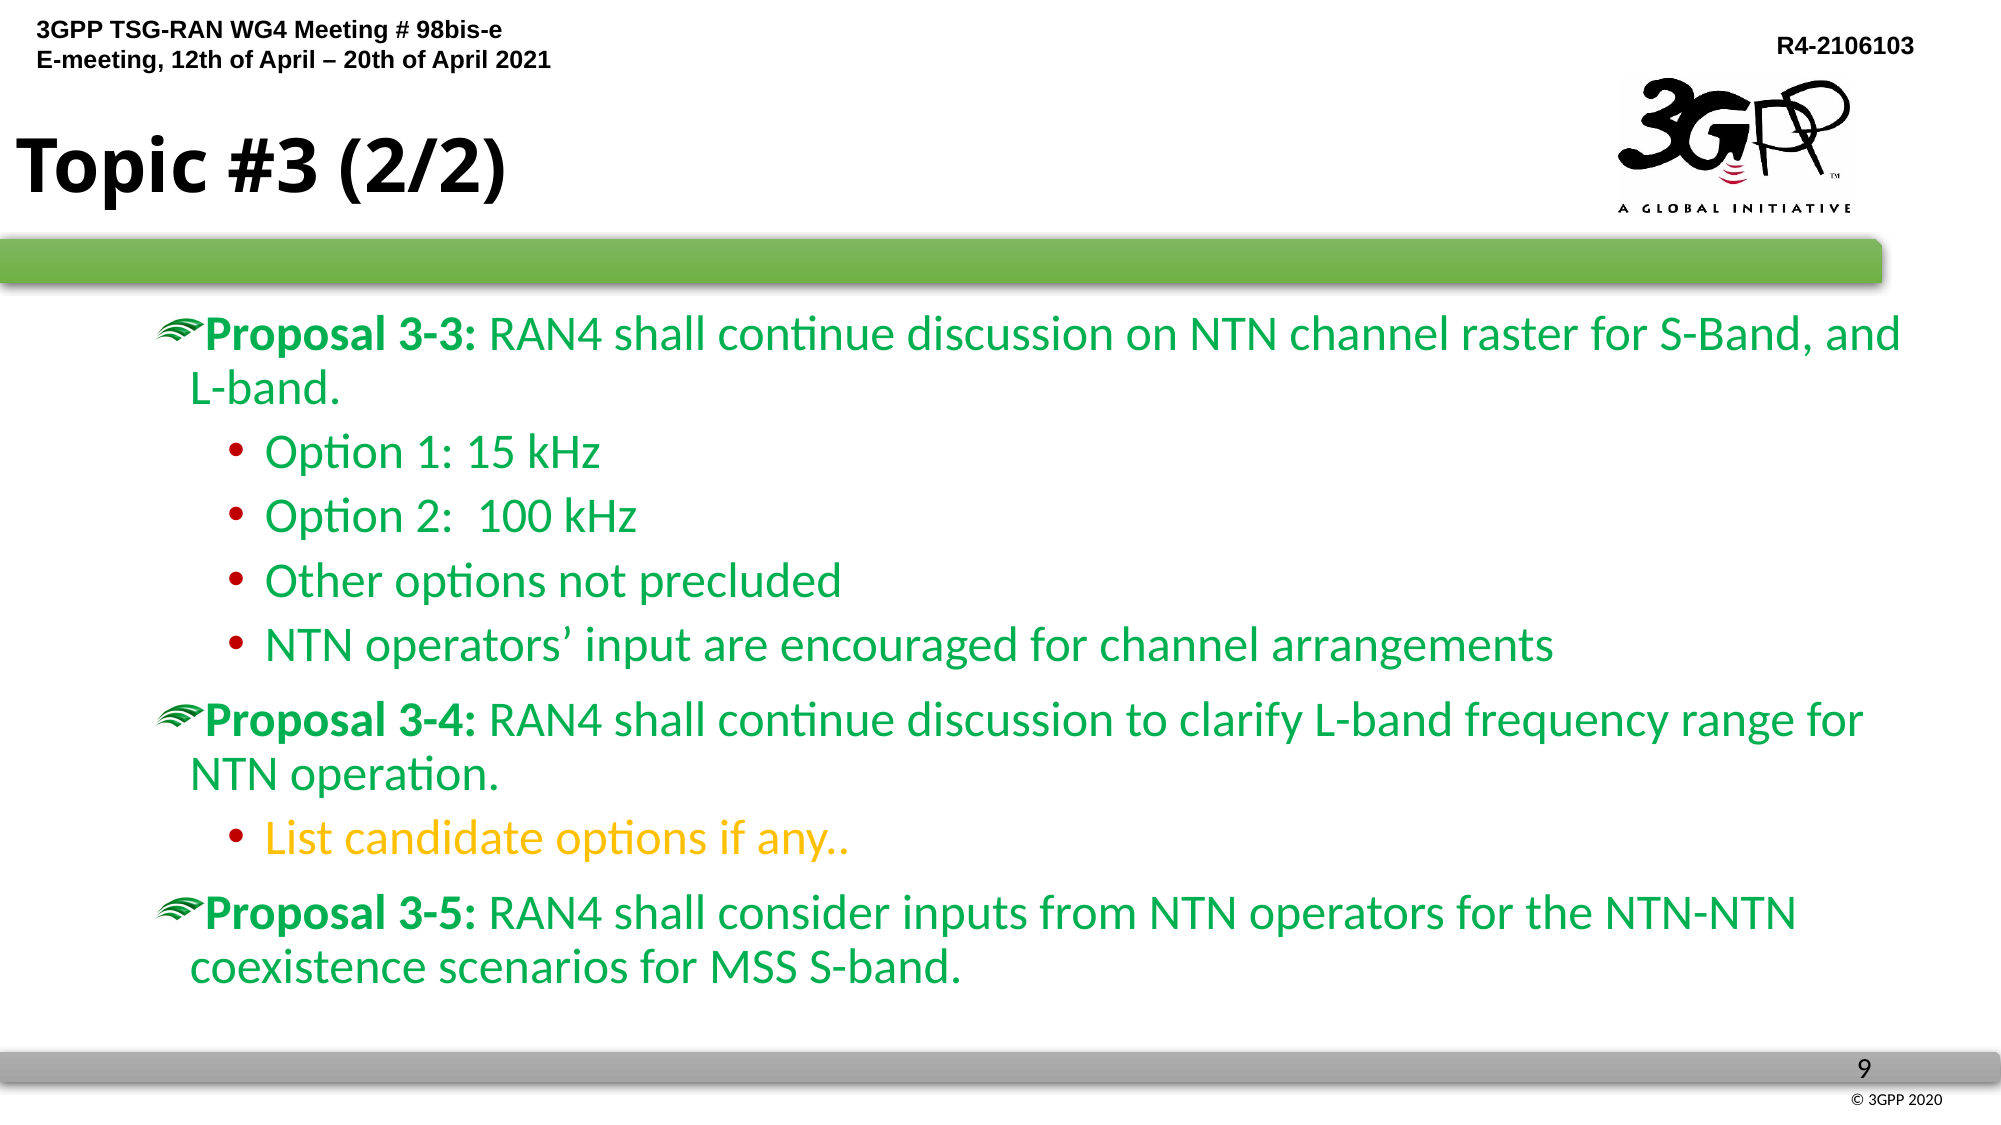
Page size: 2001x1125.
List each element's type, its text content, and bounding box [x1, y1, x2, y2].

title Topic #3 (2/2) [0, 59, 1609, 278]
picture [152, 699, 206, 735]
picture [152, 892, 206, 928]
picture [152, 313, 206, 349]
list Proposal 3-3: RAN4 shall continue discussion on NTN channel raster for S-Band, and L-band. Option 1: 15 kHz Option 2: 100 kHz Other options not precluded NTN operators’ input are encouraged for channel arrangements Proposal 3-4: RAN4 shall continue discussion to clarify L-band frequency range for NTN operation. List candidate options if any.. Proposal 3-5: RAN4 shall consider inputs from NTN operators for the NTN-NTN coexistence scenarios for MSS S-band. [137, 299, 1925, 1125]
picture [1618, 78, 1850, 213]
